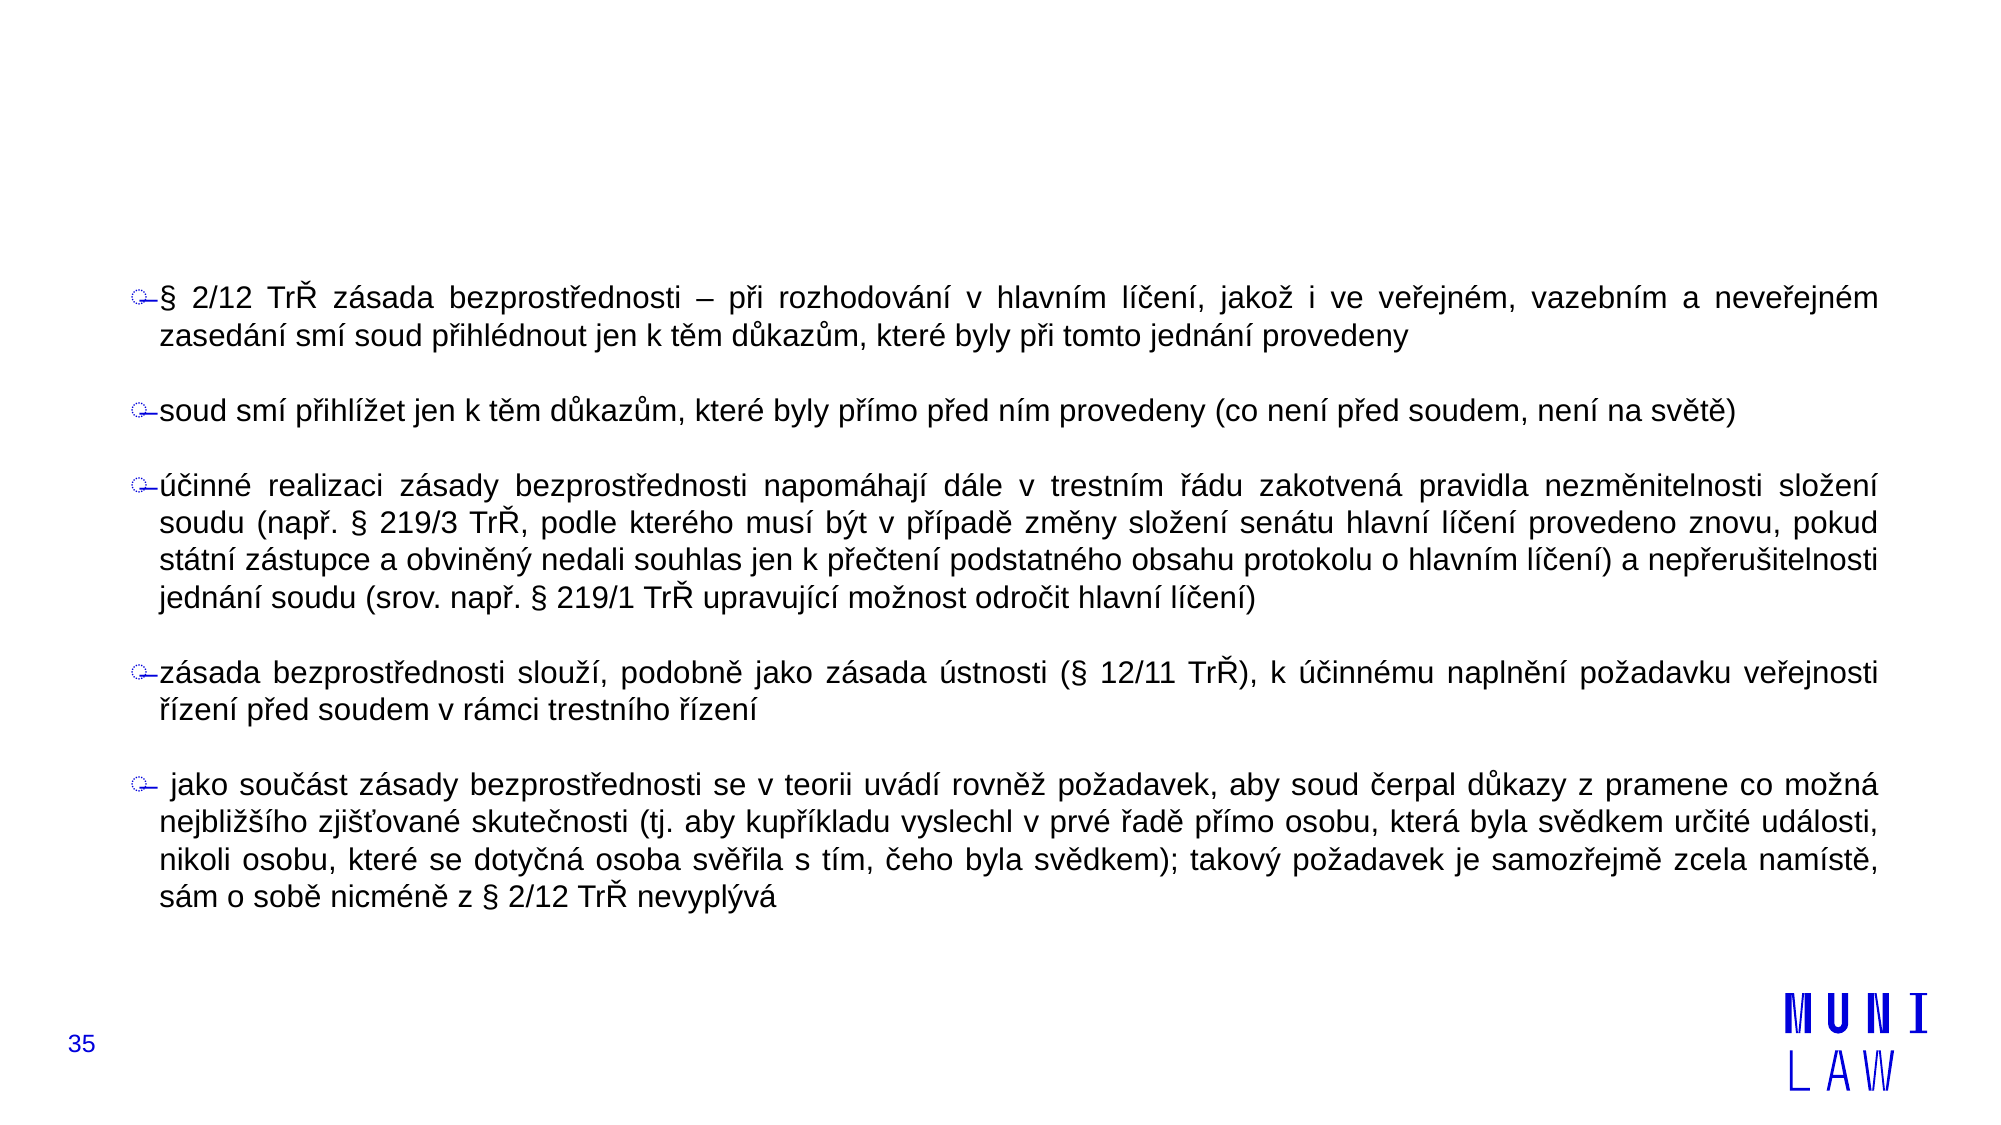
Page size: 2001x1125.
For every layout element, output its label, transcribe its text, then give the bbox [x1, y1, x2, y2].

list § 2/12 TrŘ zásada bezprostřednosti – při rozhodování v hlavním líčení, jakož i ve veřejném, vazebním a neveřejném zasedání smí soud přihlédnout jen k těm důkazům, které byly při tomto jednání provedeny soud smí přihlížet jen k těm důkazům, které byly přímo před ním provedeny (co není před soudem, není na světě) účinné realizaci zásady bezprostřednosti napomáhají dále v trestním řádu zakotvená pravidla nezměnitelnosti složení soudu (např. § 219/3 TrŘ, podle kterého musí být v případě změny složení senátu hlavní líčení provedeno znovu, pokud státní zástupce a obviněný nedali souhlas jen k přečtení podstatného obsahu protokolu o hlavním líčení) a nepřerušitelnosti jednání soudu (srov. např. § 219/1 TrŘ upravující možnost odročit hlavní líčení) zásada bezprostřednosti slouží, podobně jako zásada ústnosti (§ 12/11 TrŘ), k účinnému naplnění požadavku veřejnosti řízení před soudem v rámci trestního řízení jako součást zásady bezprostřednosti se v teorii uvádí rovněž požadavek, aby soud čerpal důkazy z pramene co možná nejbližšího zjišťované skutečnosti (tj. aby kupříkladu vyslechl v prvé řadě přímo osobu, která byla svědkem určité události, nikoli osobu, které se dotyčná osoba svěřila s tím, čeho byla svědkem); takový požadavek je samozřejmě zcela namístě, sám o sobě nicméně z § 2/12 TrŘ nevyplývá [118, 277, 1883, 957]
slide_number 35 [67, 1021, 110, 1063]
